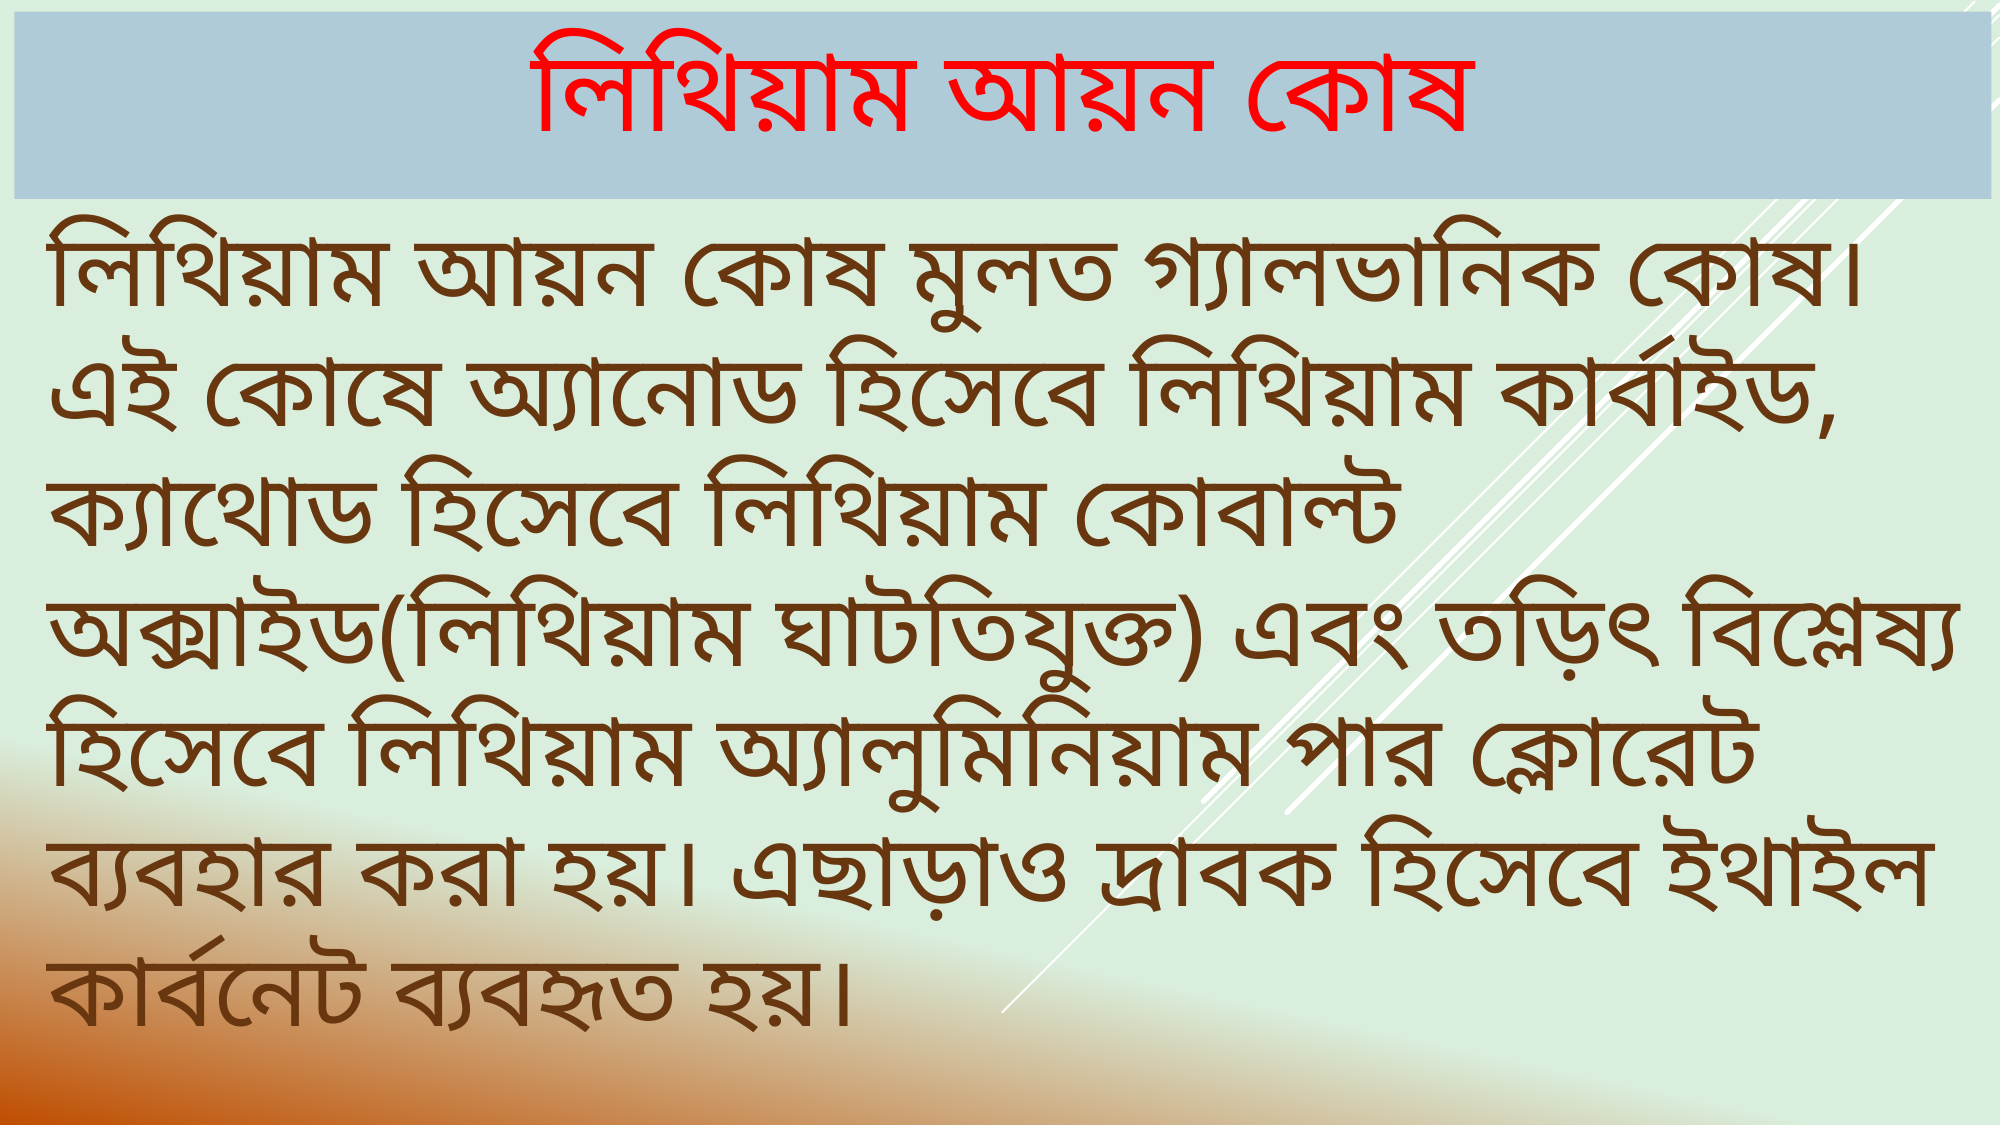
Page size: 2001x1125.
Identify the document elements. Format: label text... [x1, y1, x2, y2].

title লিথিয়াম আয়ন কোষ [14, 11, 1992, 199]
subtitle লিথিয়াম আয়ন কোষ মুলত গ্যালভানিক কোষ। এই কোষে অ্যানোড হিসেবে লিথিয়াম কার্বাইড, ক্যাথোড হিসেবে লিথিয়াম কোবাল্ট অক্সাইড(লিথিয়াম ঘাটতিযুক্ত) এবং তড়িৎ বিশ্লেষ্য হিসেবে লিথিয়াম অ্যালুমিনিয়াম পার ক্লোরেট ব্যবহার করা হয়। এছাড়াও দ্রাবক হিসেবে ইথাইল কার্বনেট ব্যবহৃত হয়। [14, 199, 1992, 1125]
